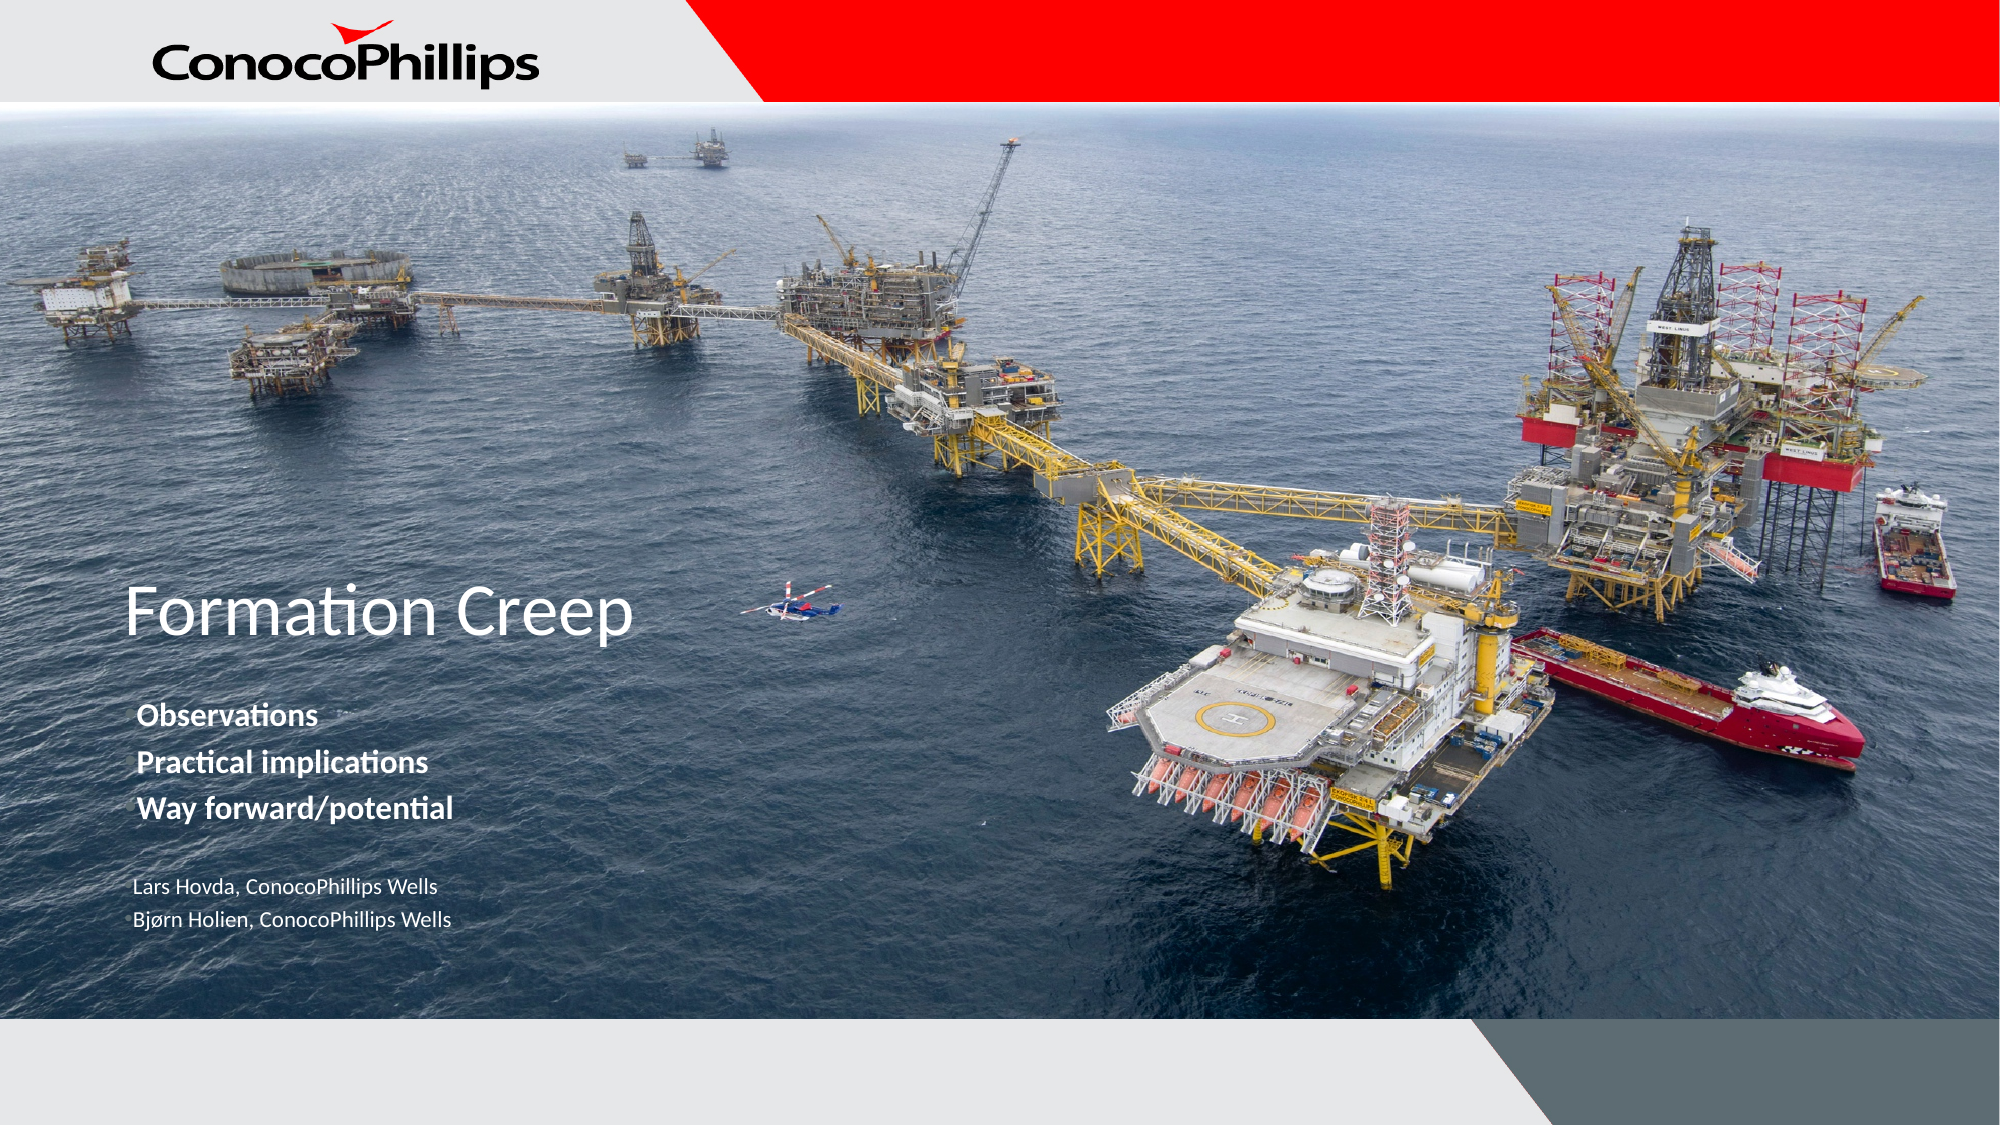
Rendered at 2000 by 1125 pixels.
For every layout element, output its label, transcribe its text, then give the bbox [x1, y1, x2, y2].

title Formation Creep [109, 485, 841, 686]
subtitle Observations Practical implications Way forward/potential Lars Hovda, ConocoPhillips Wells Bjørn Holien, ConocoPhillips Wells [109, 686, 1375, 807]
picture [0, 0, 2000, 1125]
